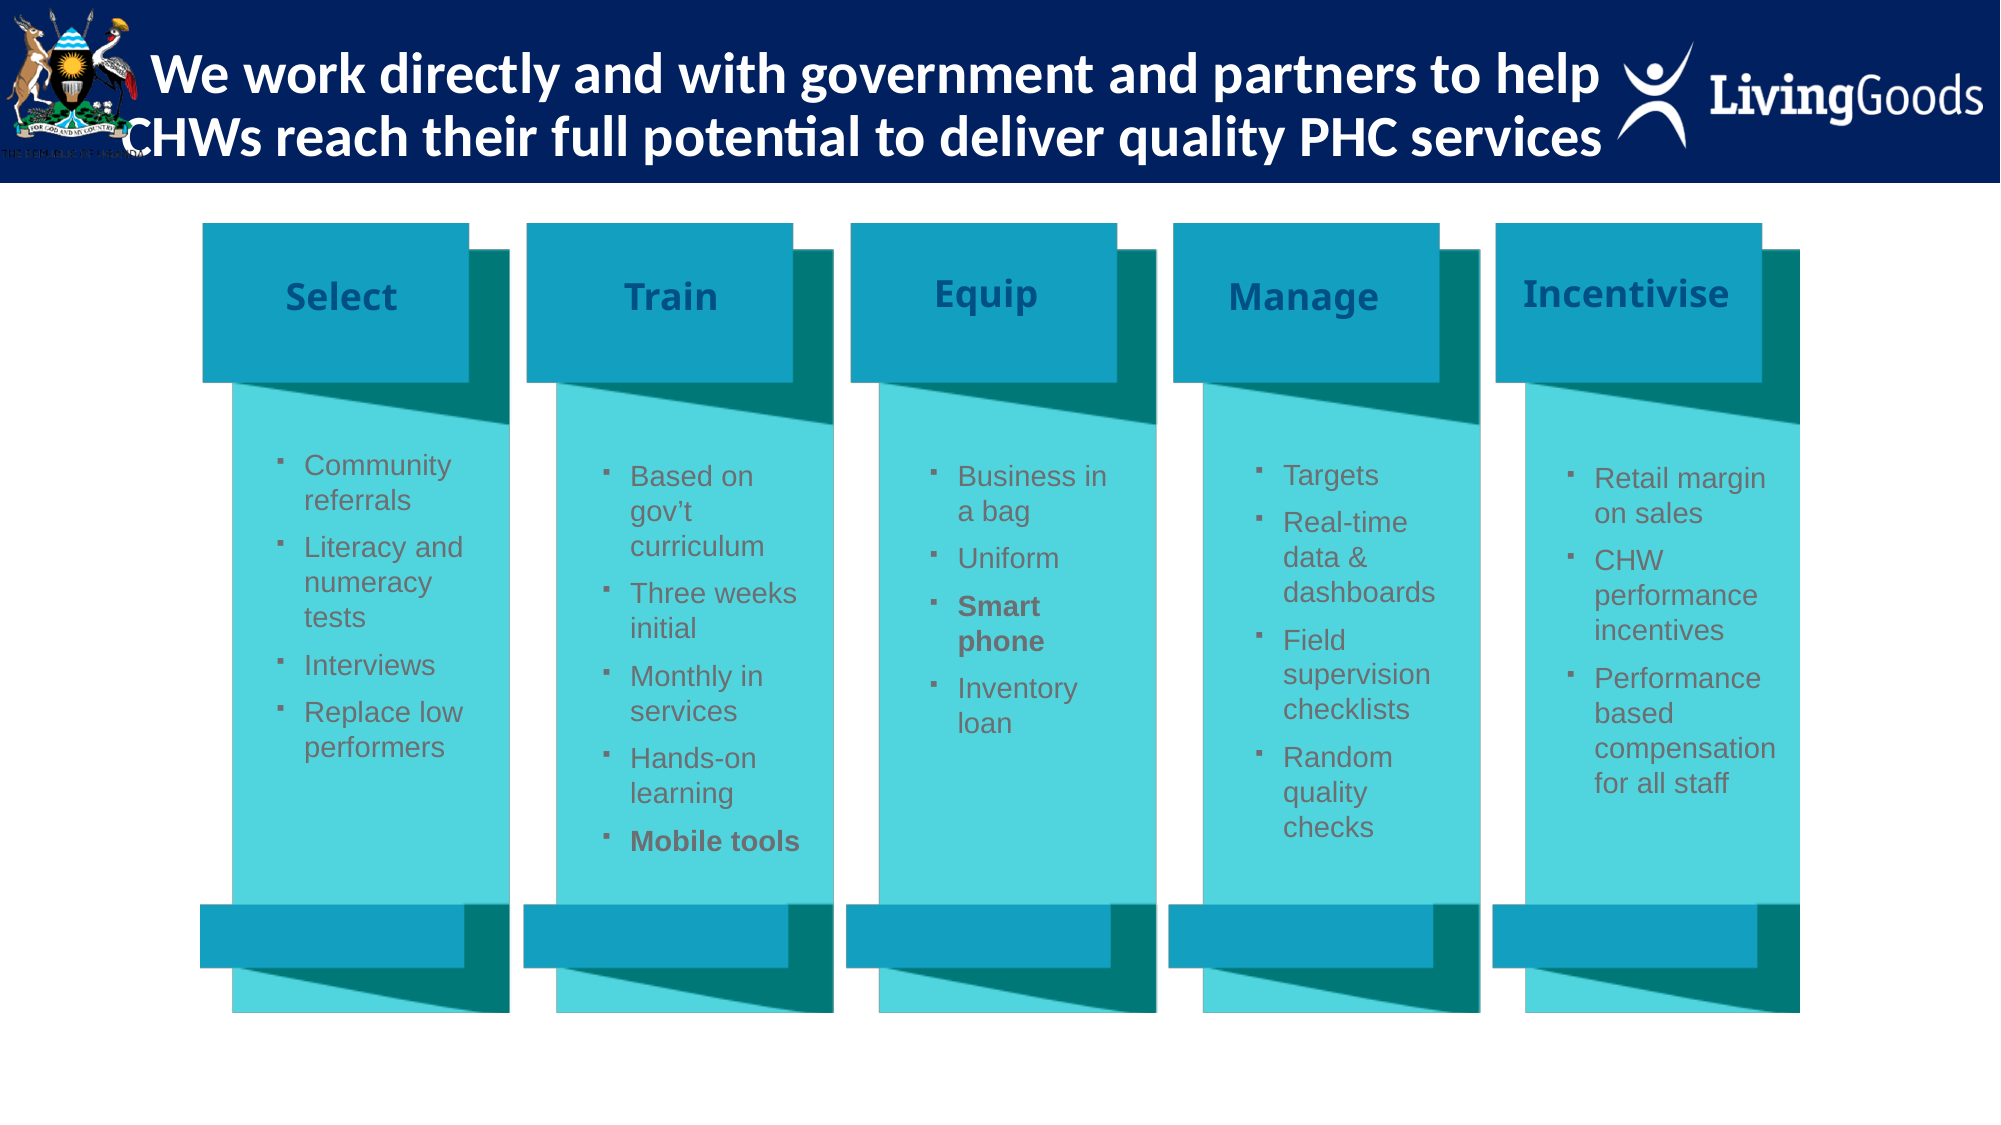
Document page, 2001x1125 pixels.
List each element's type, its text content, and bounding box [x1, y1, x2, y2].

picture [199, 223, 1800, 1014]
text_box We work directly and with government and partners to help CHWs reach their full potential to deliver quality PHC services [95, 35, 1644, 177]
text_box [0, 0, 2000, 183]
picture [1617, 41, 1983, 149]
picture [0, 0, 187, 173]
